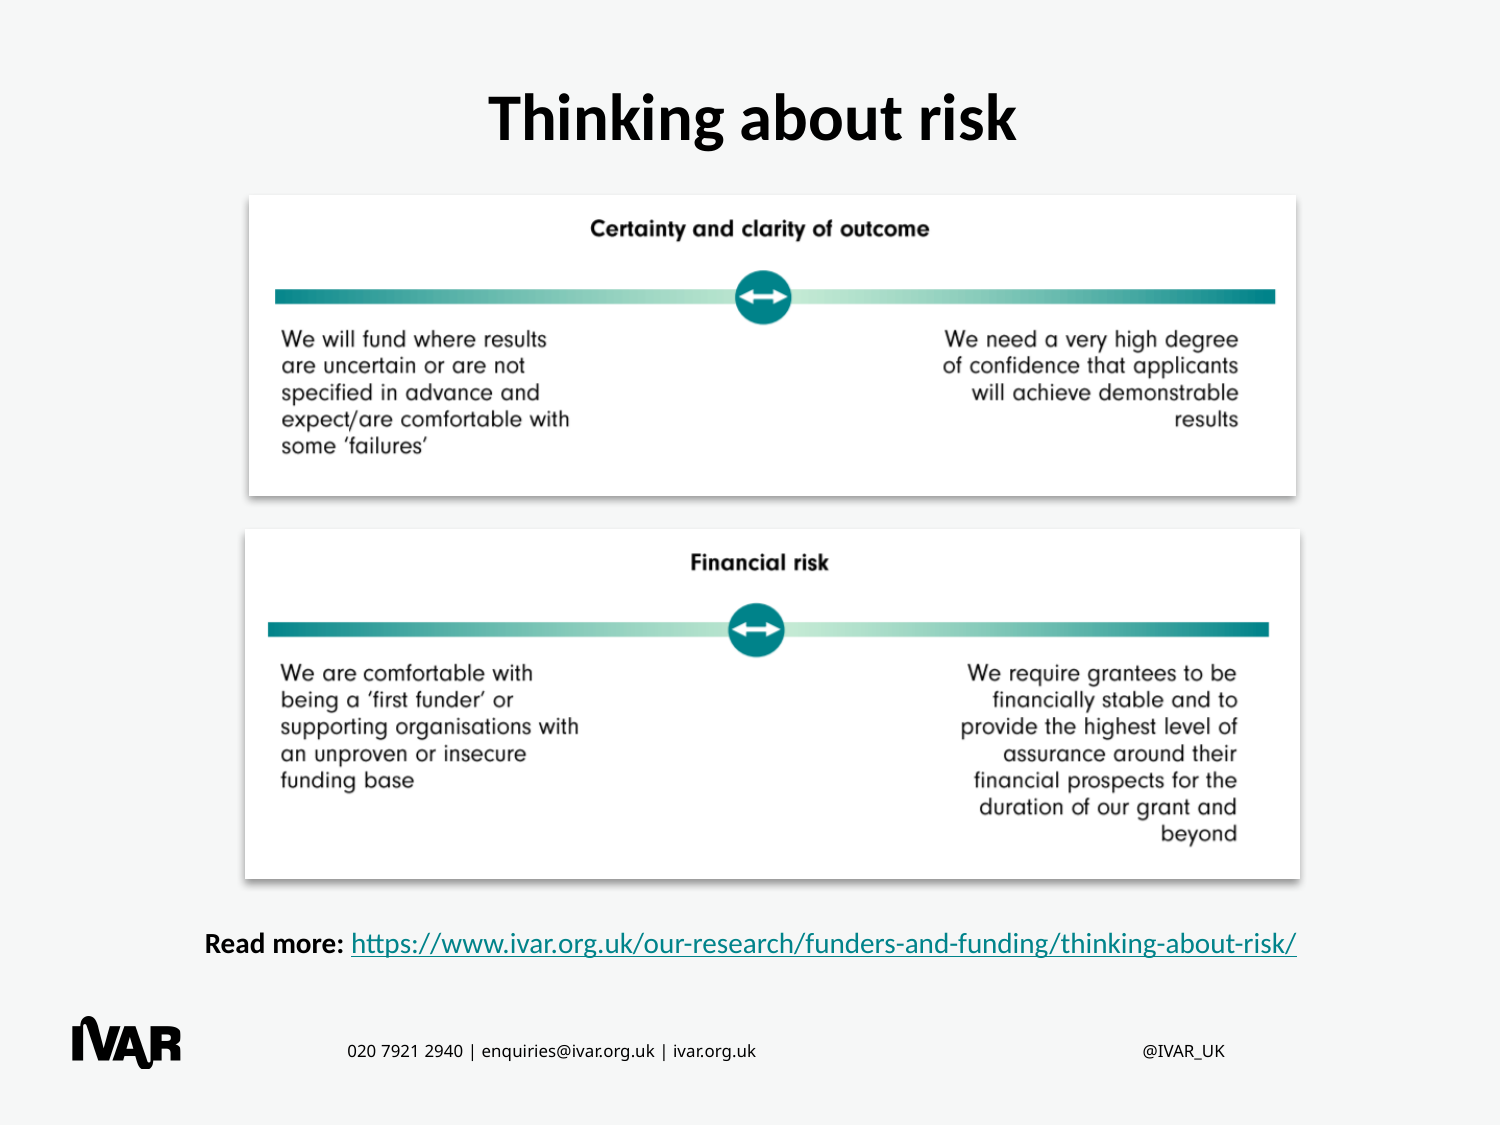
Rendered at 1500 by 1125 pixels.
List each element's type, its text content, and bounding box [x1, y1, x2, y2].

text_box Read more: https://www.ivar.org.uk/our-research/funders-and-funding/thinking-about-risk/ [189, 916, 1355, 967]
title Thinking about risk [488, 82, 1066, 177]
picture [249, 195, 1296, 496]
picture [245, 529, 1300, 879]
